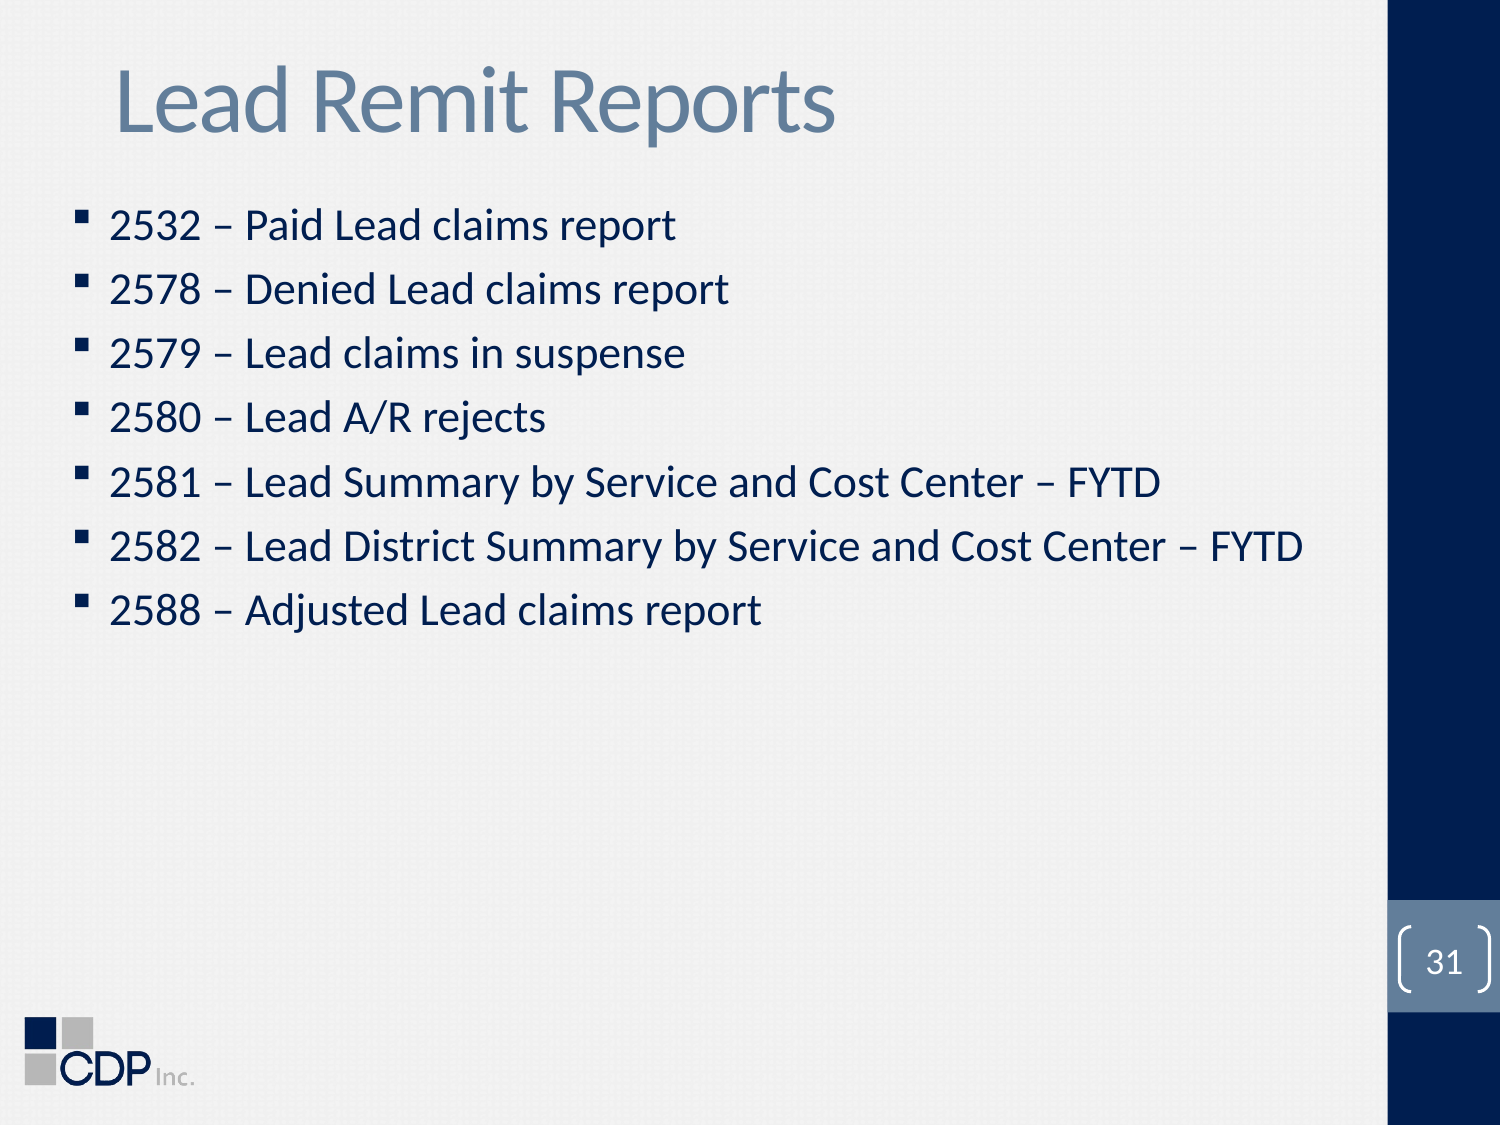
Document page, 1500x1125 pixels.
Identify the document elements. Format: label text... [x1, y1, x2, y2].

title Lead Remit Reports [99, 0, 1375, 187]
slide_number 31 [1397, 925, 1492, 994]
picture [1, 999, 225, 1125]
list 2532 – Paid Lead claims report 2578 – Denied Lead claims report 2579 – Lead claims in suspense 2580 – Lead A/R rejects 2581 – Lead Summary by Service and Cost Center – FYTD 2582 – Lead District Summary by Service and Cost Center – FYTD 2588 – Adjusted Lead claims report [37, 187, 1375, 863]
